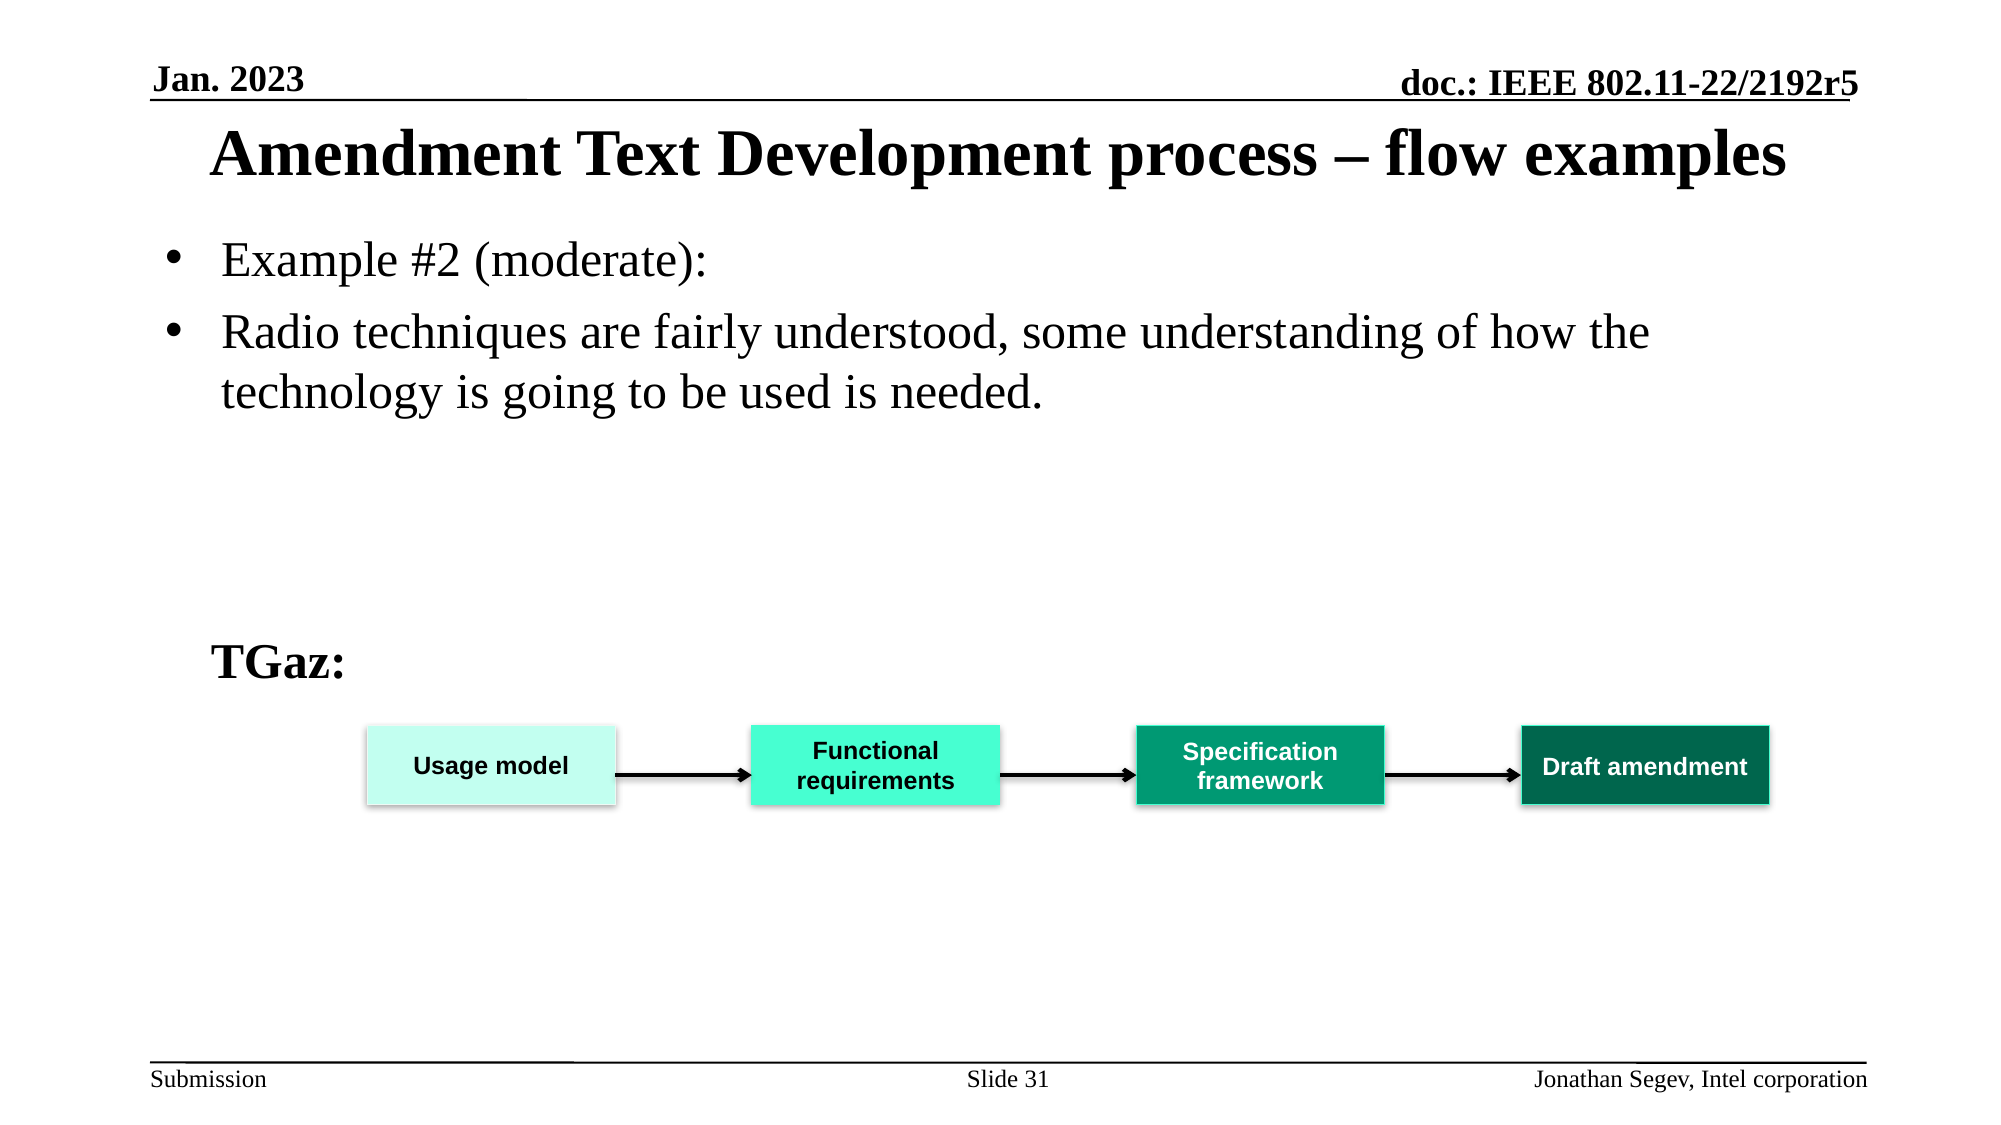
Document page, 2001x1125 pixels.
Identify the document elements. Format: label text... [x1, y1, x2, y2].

title Amendment Text Development process – flow examples [149, 112, 1850, 185]
text_box Draft amendment [1521, 725, 1770, 805]
text_box Usage model [367, 725, 616, 805]
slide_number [152, 54, 563, 100]
text_box Specification framework [1136, 725, 1385, 805]
text_box Functional requirements [751, 725, 1000, 805]
slide_number Slide 31 [950, 1061, 1067, 1123]
list Example #2 (moderate): Radio techniques are fairly understood, some understanding of how the technology is going to be used is needed. [149, 218, 1850, 504]
text_box TGaz: [196, 620, 539, 696]
footer Jonathan Segev, Intel corporation [1171, 1061, 1869, 1093]
